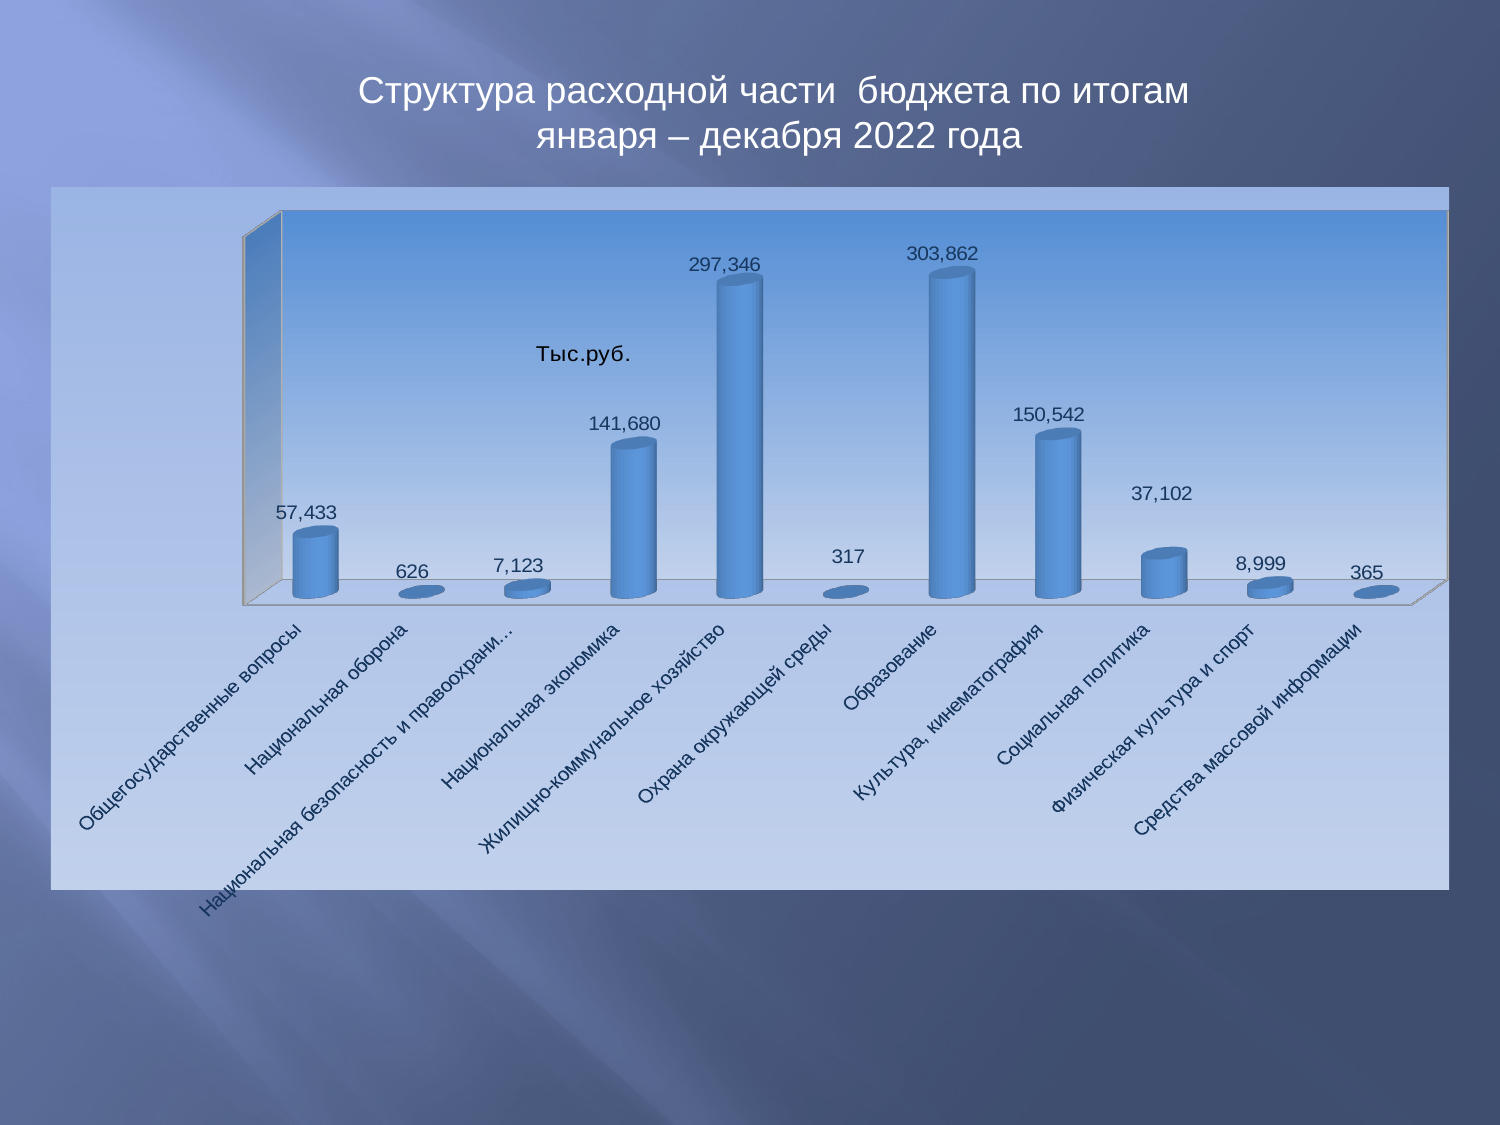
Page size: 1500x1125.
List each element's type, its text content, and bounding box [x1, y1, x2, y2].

chart [50, 187, 1450, 938]
text_box Структура расходной части бюджета по итогам января – декабря 2022 года [187, 58, 1371, 164]
